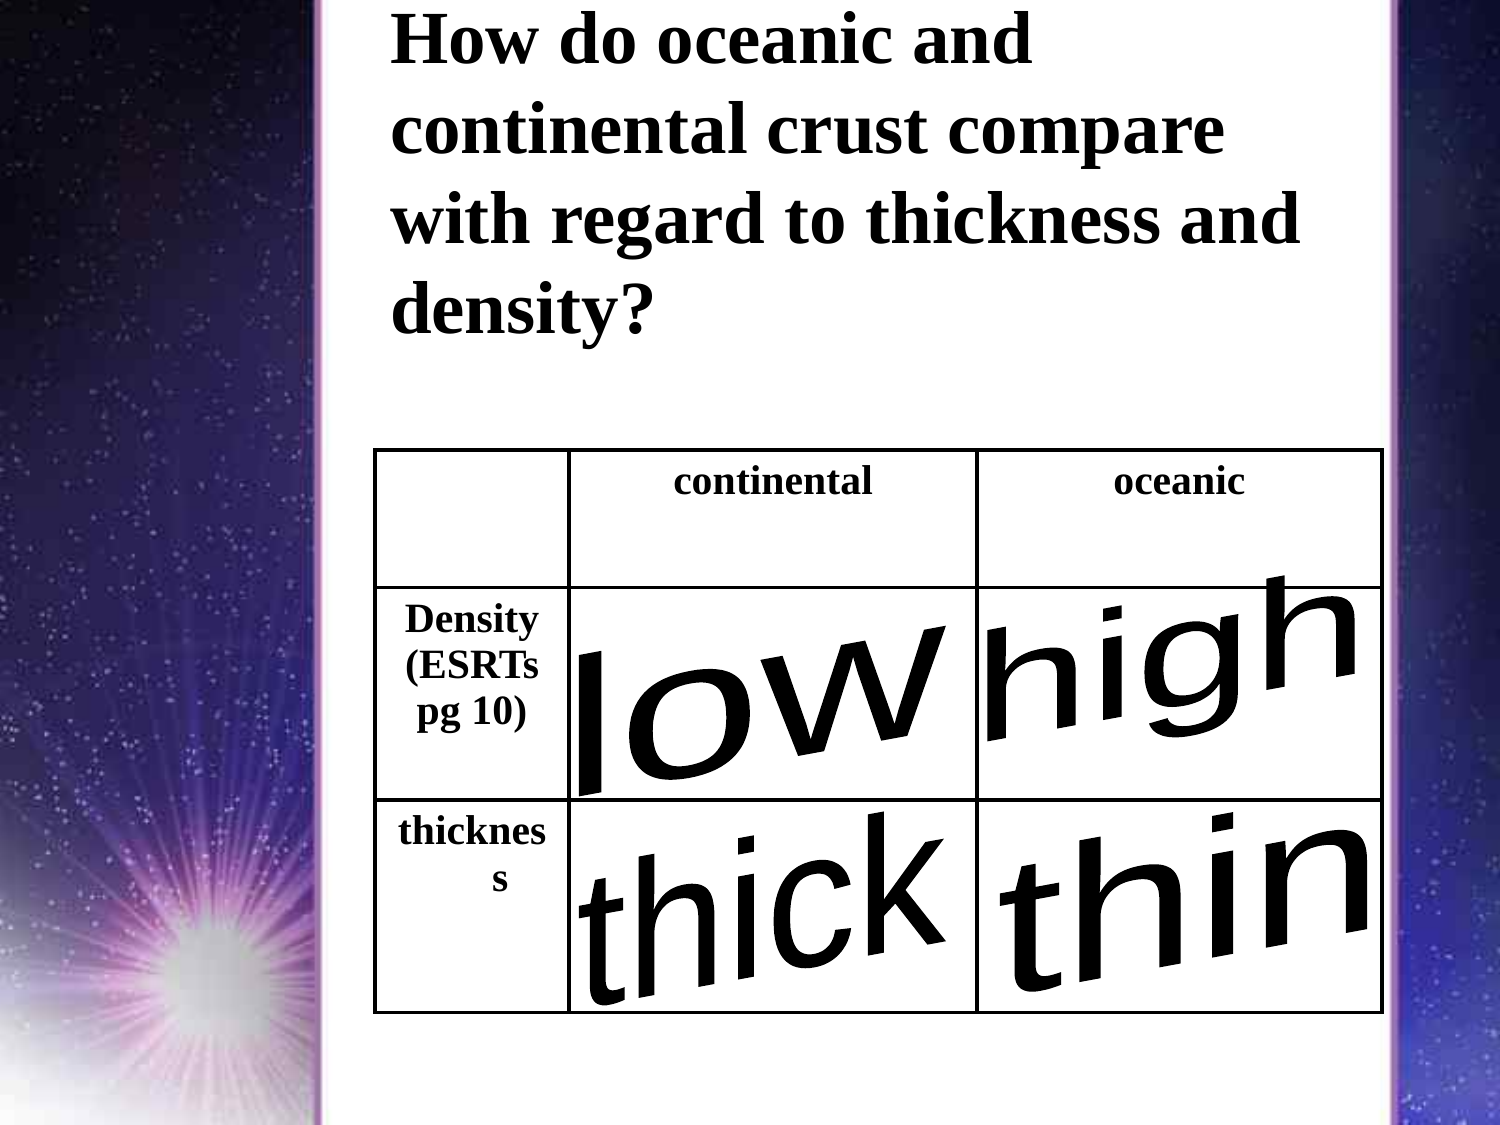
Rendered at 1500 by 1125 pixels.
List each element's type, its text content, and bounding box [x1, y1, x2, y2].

table_header oceanic [979, 452, 1380, 586]
table_header [377, 452, 567, 586]
table_cell [979, 802, 1380, 1011]
table_cell [979, 589, 1380, 798]
table_cell thickness [377, 802, 567, 1011]
table_cell Density (ESRTs pg 10) [377, 589, 567, 798]
table_header continental [571, 452, 975, 586]
title How do oceanic and continental crust compare with regard to thickness and density? [374, 74, 1326, 263]
table_cell [571, 802, 975, 1011]
table_cell [571, 589, 975, 798]
picture [0, 0, 1500, 1125]
